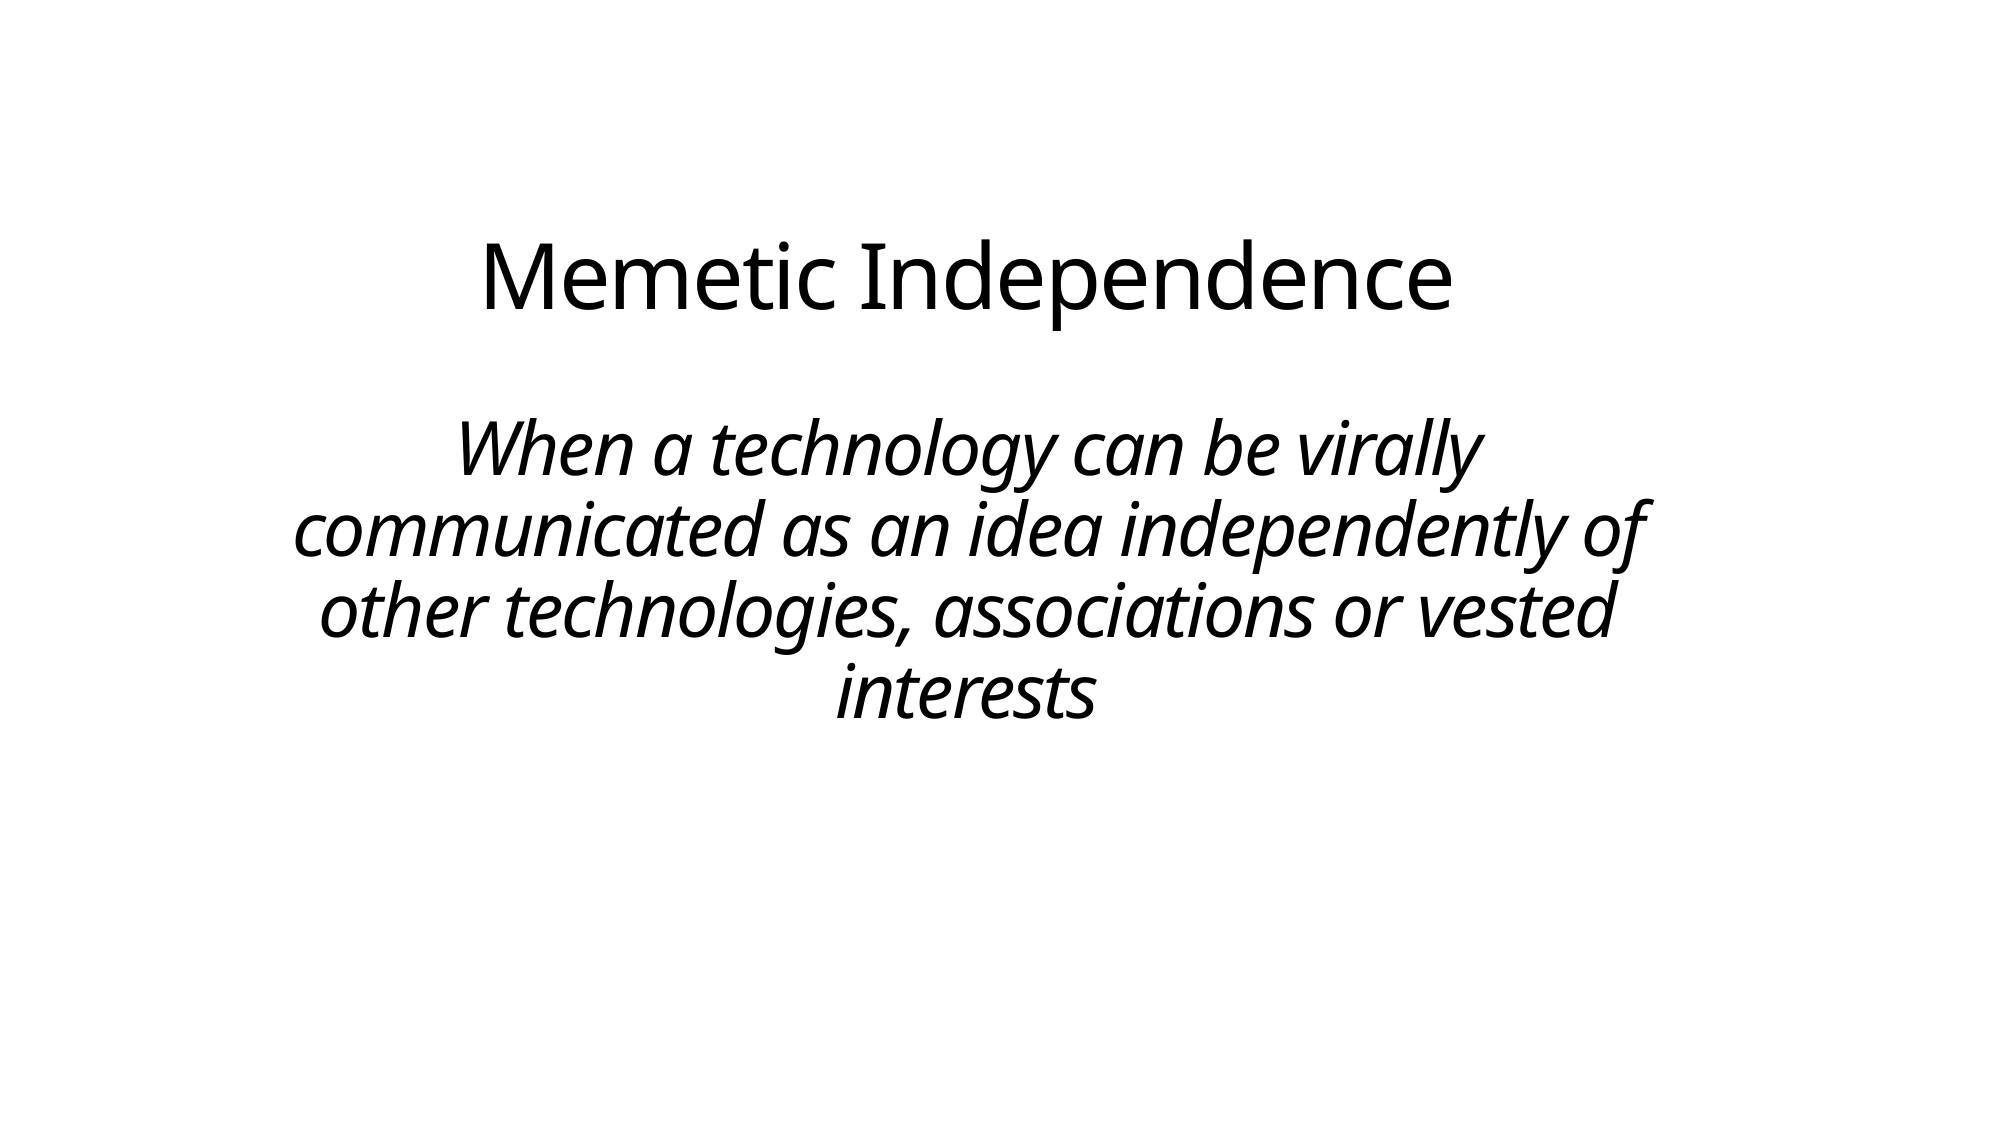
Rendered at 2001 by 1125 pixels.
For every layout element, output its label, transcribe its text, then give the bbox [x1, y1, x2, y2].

title Memetic Independence When a technology can be virally communicated as an idea independently of other technologies, associations or vested interests [280, 230, 1655, 740]
